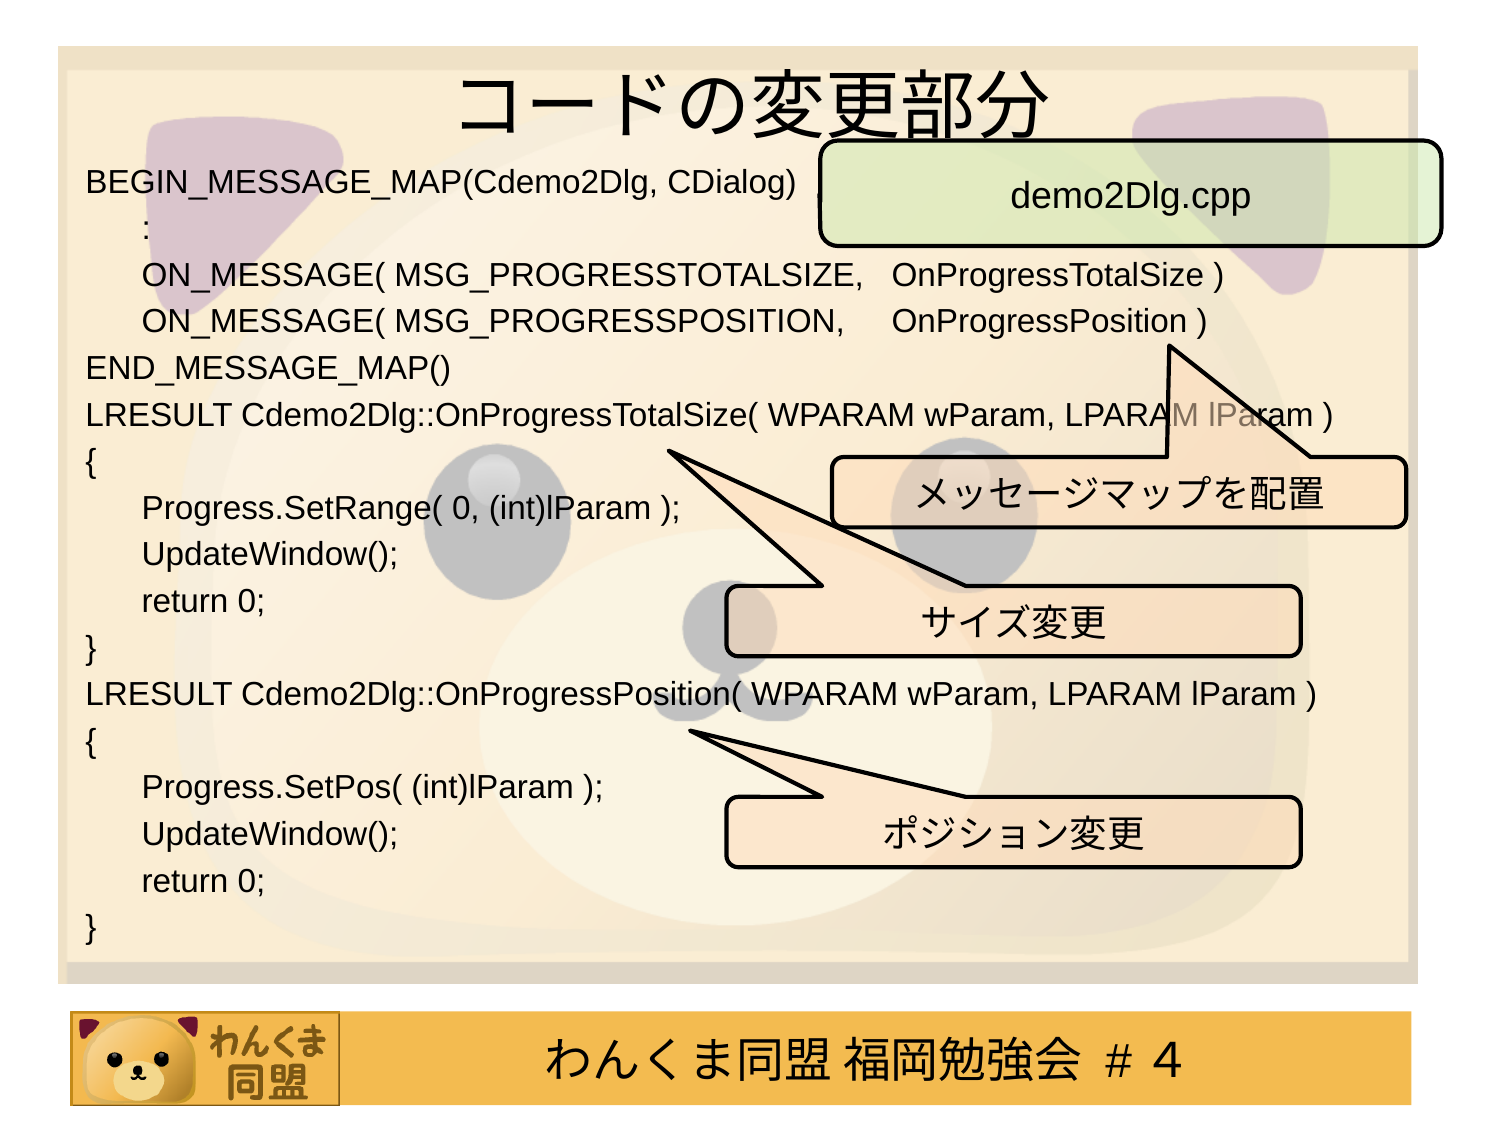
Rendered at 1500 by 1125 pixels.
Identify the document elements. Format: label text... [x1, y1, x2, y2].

picture [70, 1011, 340, 1106]
text_box サイズ変更 [666, 448, 1303, 659]
list BEGIN_MESSAGE_MAP(Cdemo2Dlg, CDialog) : ON_MESSAGE( MSG_PROGRESSTOTALSIZE, OnProgressTotalSize ) ON_MESSAGE( MSG_PROGRESSPOSITION, OnProgressPosition ) END_MESSAGE_MAP() LRESULT Cdemo2Dlg::OnProgressTotalSize( WPARAM wParam, LPARAM lParam ) { Progress.SetRange( 0, (int)lParam ); UpdateWindow(); return 0; } LRESULT Cdemo2Dlg::OnProgressPosition( WPARAM wParam, LPARAM lParam ) { Progress.SetPos( (int)lParam ); UpdateWindow(); return 0; } [70, 152, 1421, 985]
text_box demo2Dlg.cpp [817, 138, 1444, 249]
picture [58, 46, 74, 984]
title コードの変更部分 [74, 44, 1426, 152]
text_box メッセージマップを配置 [829, 343, 1409, 530]
text_box ポジション変更 [688, 728, 1303, 870]
